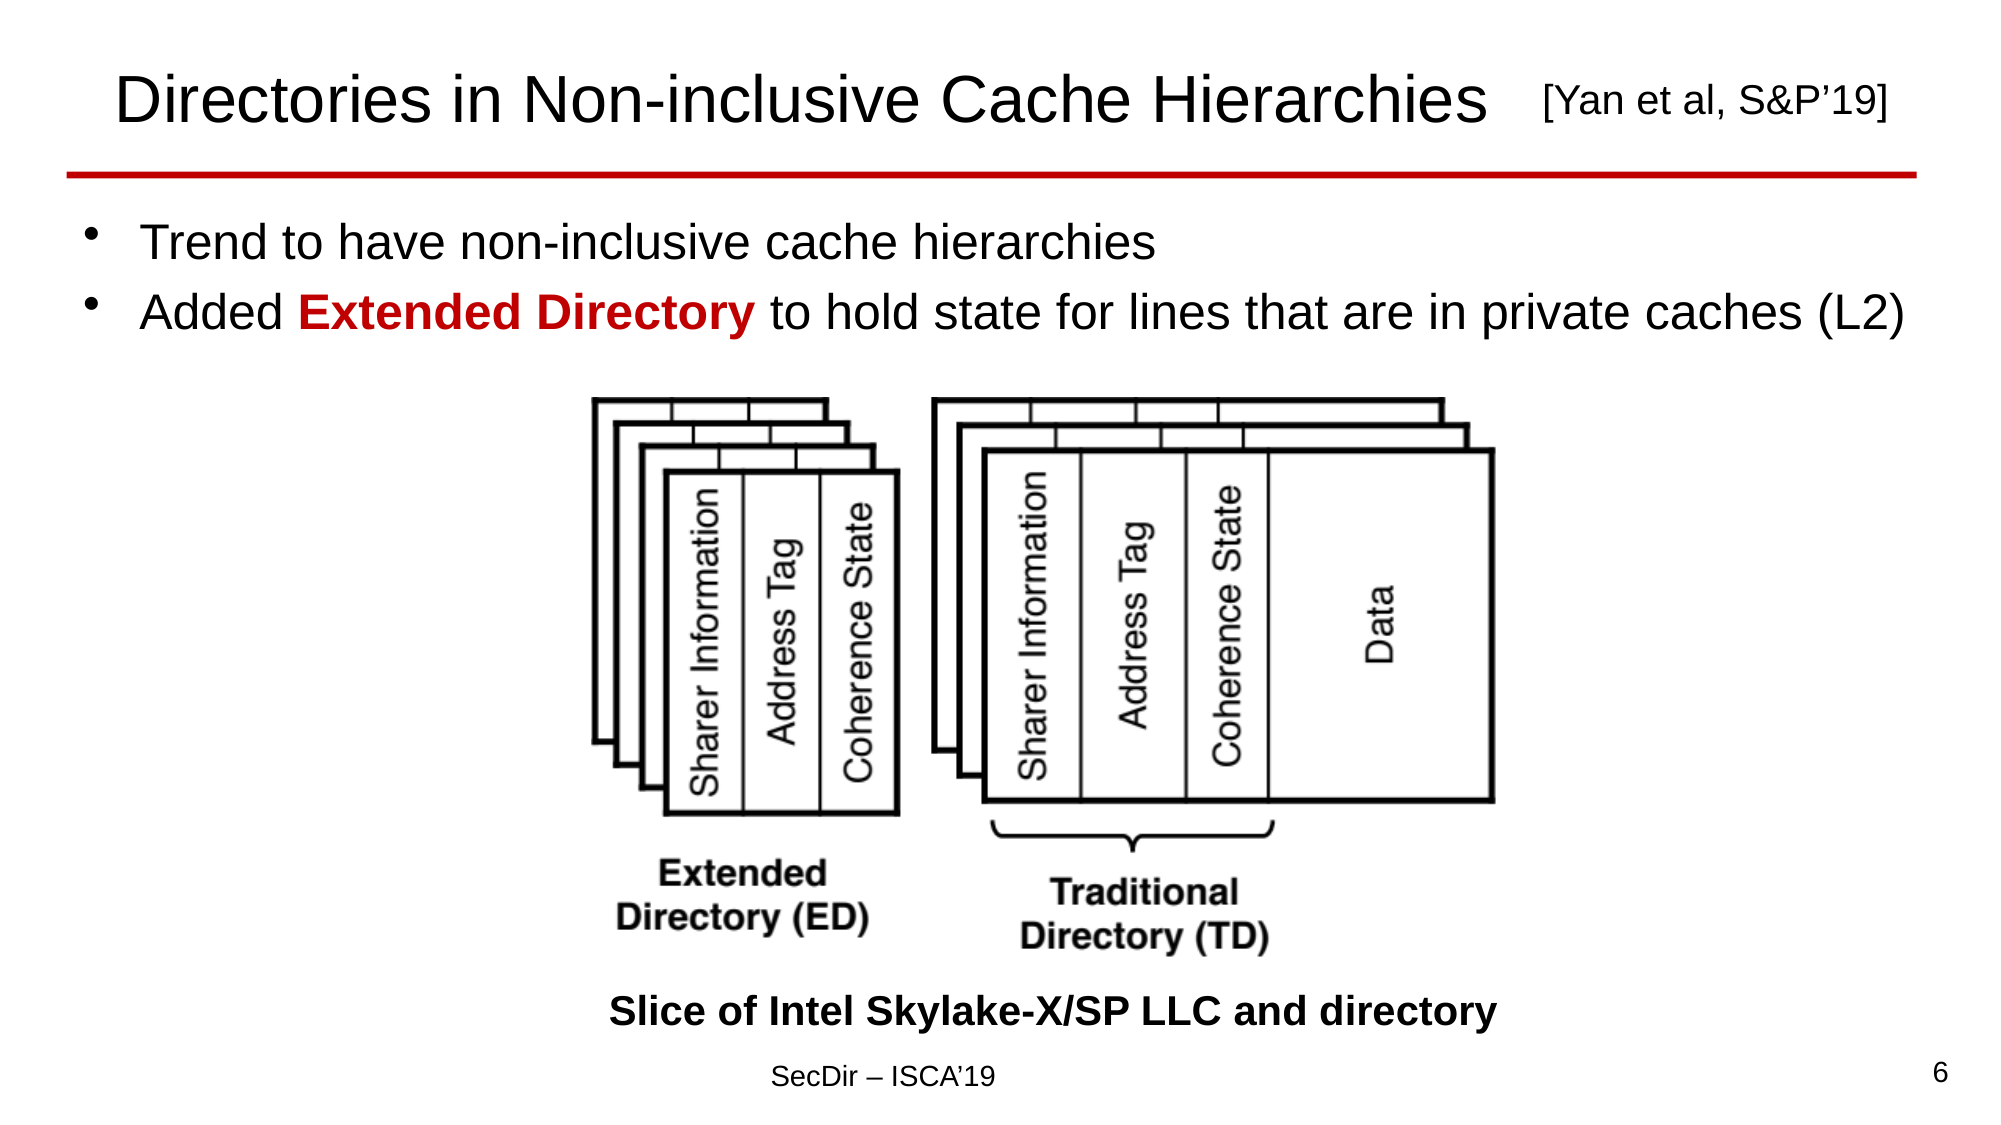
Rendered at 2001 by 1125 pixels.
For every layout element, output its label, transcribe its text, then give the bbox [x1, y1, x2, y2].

text_box [Yan et al, S&P’19] [1527, 65, 1904, 131]
slide_number 6 [1496, 1045, 1965, 1124]
picture [930, 397, 1498, 980]
picture [590, 397, 904, 965]
list Trend to have non-inclusive cache hierarchies Added Extended Directory to hold state for lines that are in private caches (L2) [67, 201, 1933, 975]
title Directories in Non-inclusive Cache Hierarchies [99, 14, 1867, 178]
text_box Slice of Intel Skylake-X/SP LLC and directory [582, 975, 1524, 1041]
